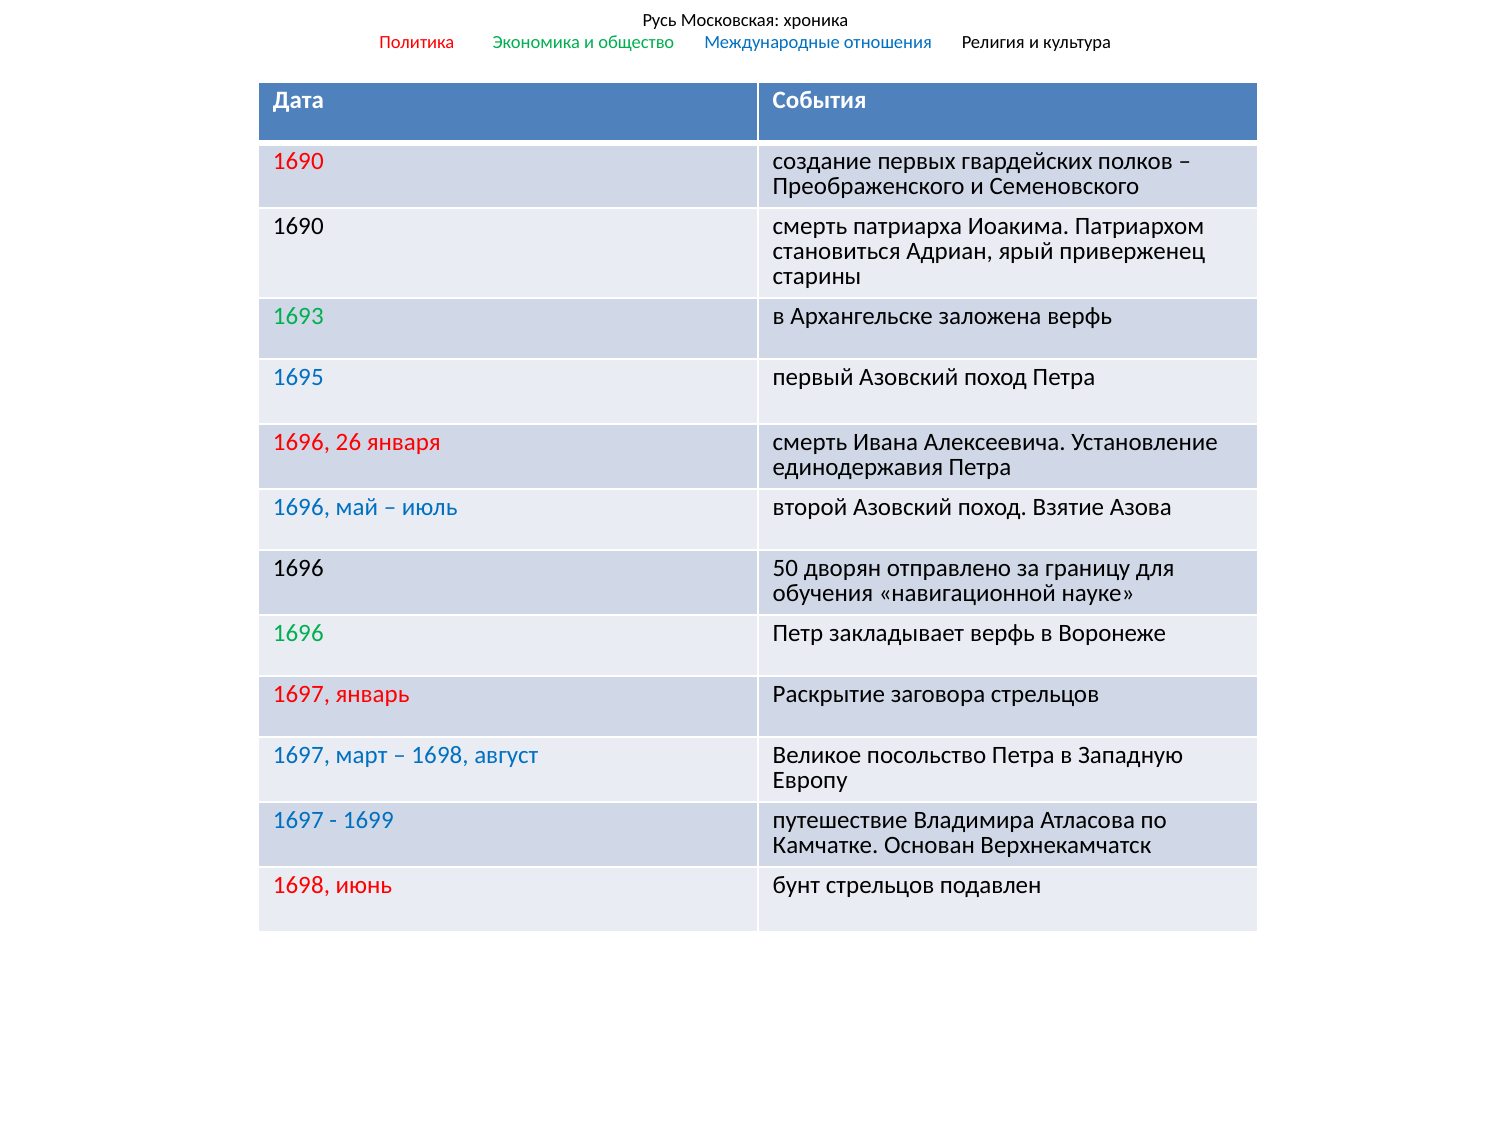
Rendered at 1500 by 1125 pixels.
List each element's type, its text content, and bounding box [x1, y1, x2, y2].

table_cell 1696, май – июль [259, 490, 757, 549]
table_cell 1695 [259, 360, 757, 423]
table_cell Петр закладывает верфь в Воронеже [759, 616, 1257, 675]
table_cell 1690 [259, 146, 757, 207]
table_cell 1693 [259, 299, 757, 358]
table_cell 1690 [259, 209, 757, 297]
table_cell 1697, март – 1698, август [259, 738, 757, 801]
table_cell 1698, июнь [259, 868, 757, 931]
table_cell второй Азовский поход. Взятие Азова [759, 490, 1257, 549]
table_cell в Архангельске заложена верфь [759, 299, 1257, 358]
table_cell путешествие Владимира Атласова по Камчатке. Основан Верхнекамчатск [759, 803, 1257, 866]
table_cell 1696 [259, 616, 757, 675]
table_cell Великое посольство Петра в Западную Европу [759, 738, 1257, 801]
table_cell смерть патриарха Иоакима. Патриархом становиться Адриан, ярый приверженец старины [759, 209, 1257, 297]
table_cell бунт стрельцов подавлен [759, 868, 1257, 931]
table_header Дата [259, 83, 757, 140]
table_cell создание первых гвардейских полков – Преображенского и Семеновского [759, 146, 1257, 207]
table_cell 1696 [259, 551, 757, 614]
title Русь Московская: хроника Политика Экономика и общество Международные отношения Религия и культура [70, 0, 1421, 82]
table_cell 1696, 26 января [259, 425, 757, 488]
table_cell 50 дворян отправлено за границу для обучения «навигационной науке» [759, 551, 1257, 614]
table_cell смерть Ивана Алексеевича. Установление единодержавия Петра [759, 425, 1257, 488]
table_cell 1697, январь [259, 677, 757, 736]
table_cell Раскрытие заговора стрельцов [759, 677, 1257, 736]
table_cell первый Азовский поход Петра [759, 360, 1257, 423]
table_cell 1697 - 1699 [259, 803, 757, 866]
table_header События [759, 83, 1257, 140]
